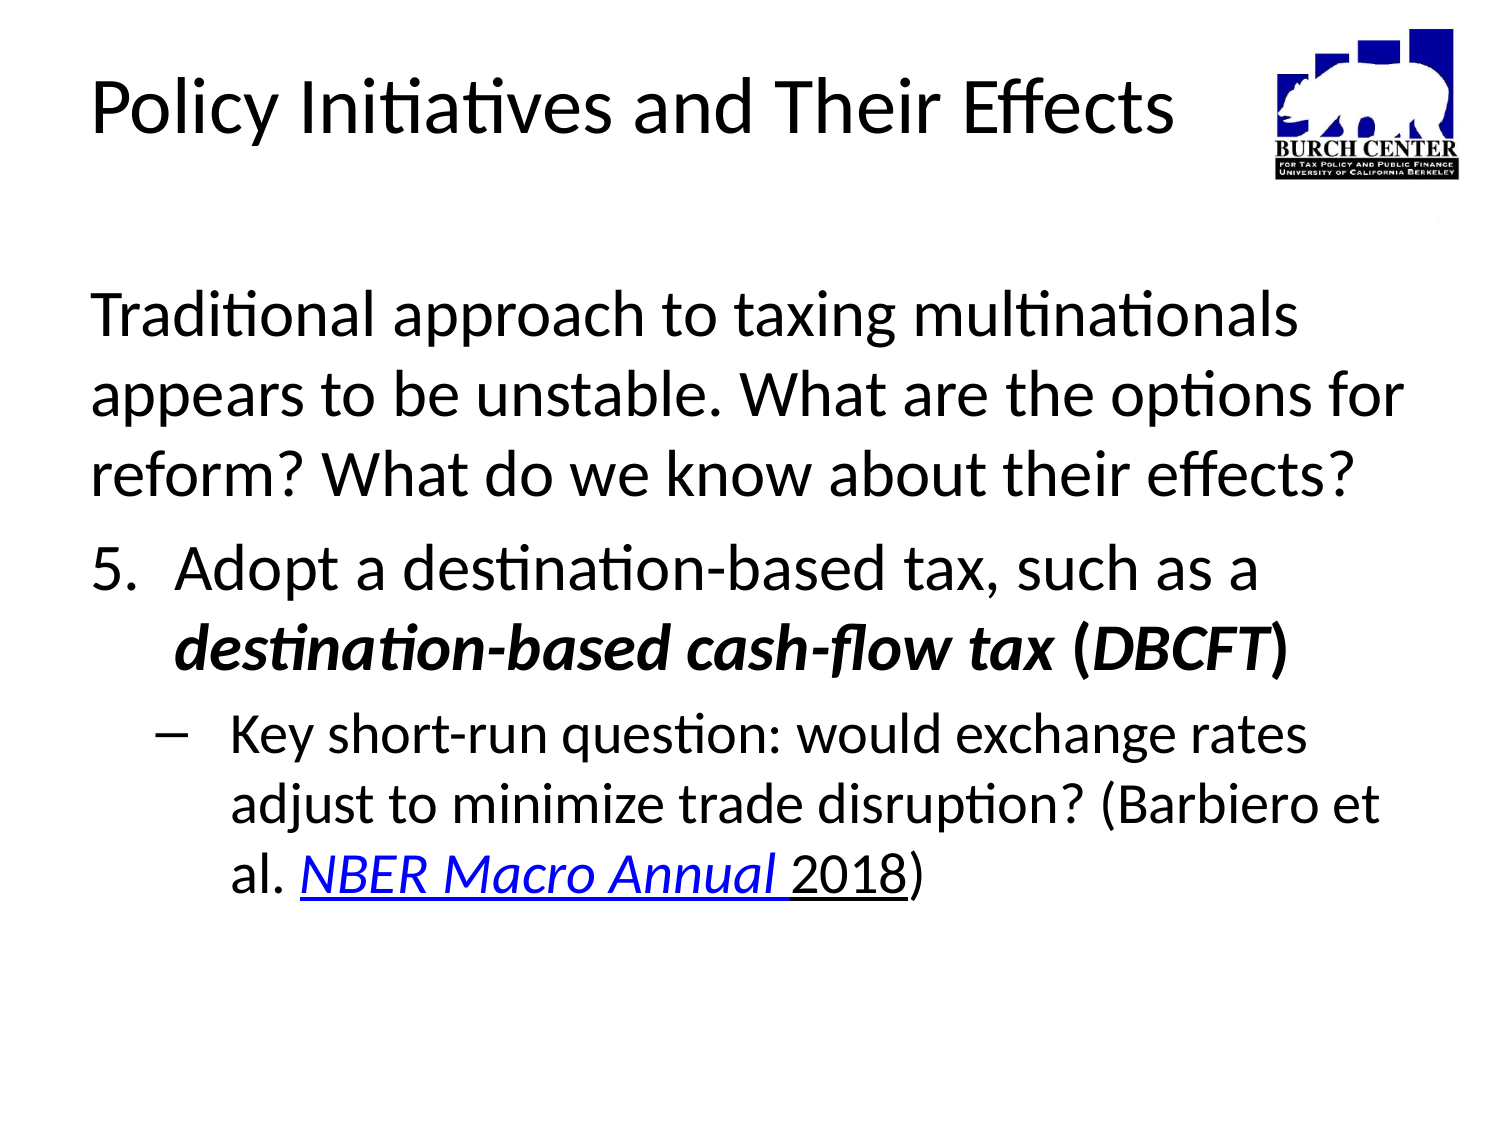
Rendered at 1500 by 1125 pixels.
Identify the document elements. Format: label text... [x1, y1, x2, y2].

picture [1245, 0, 1500, 224]
list Traditional approach to taxing multinationals appears to be unstable. What are the options for reform? What do we know about their effects? Adopt a destination-based tax, such as a destination-based cash-flow tax (DBCFT) Key short-run question: would exchange rates adjust to minimize trade disruption? (Barbiero et al. NBER Macro Annual 2018) [75, 262, 1425, 1113]
title Policy Initiatives and Their Effects [75, 45, 1263, 233]
